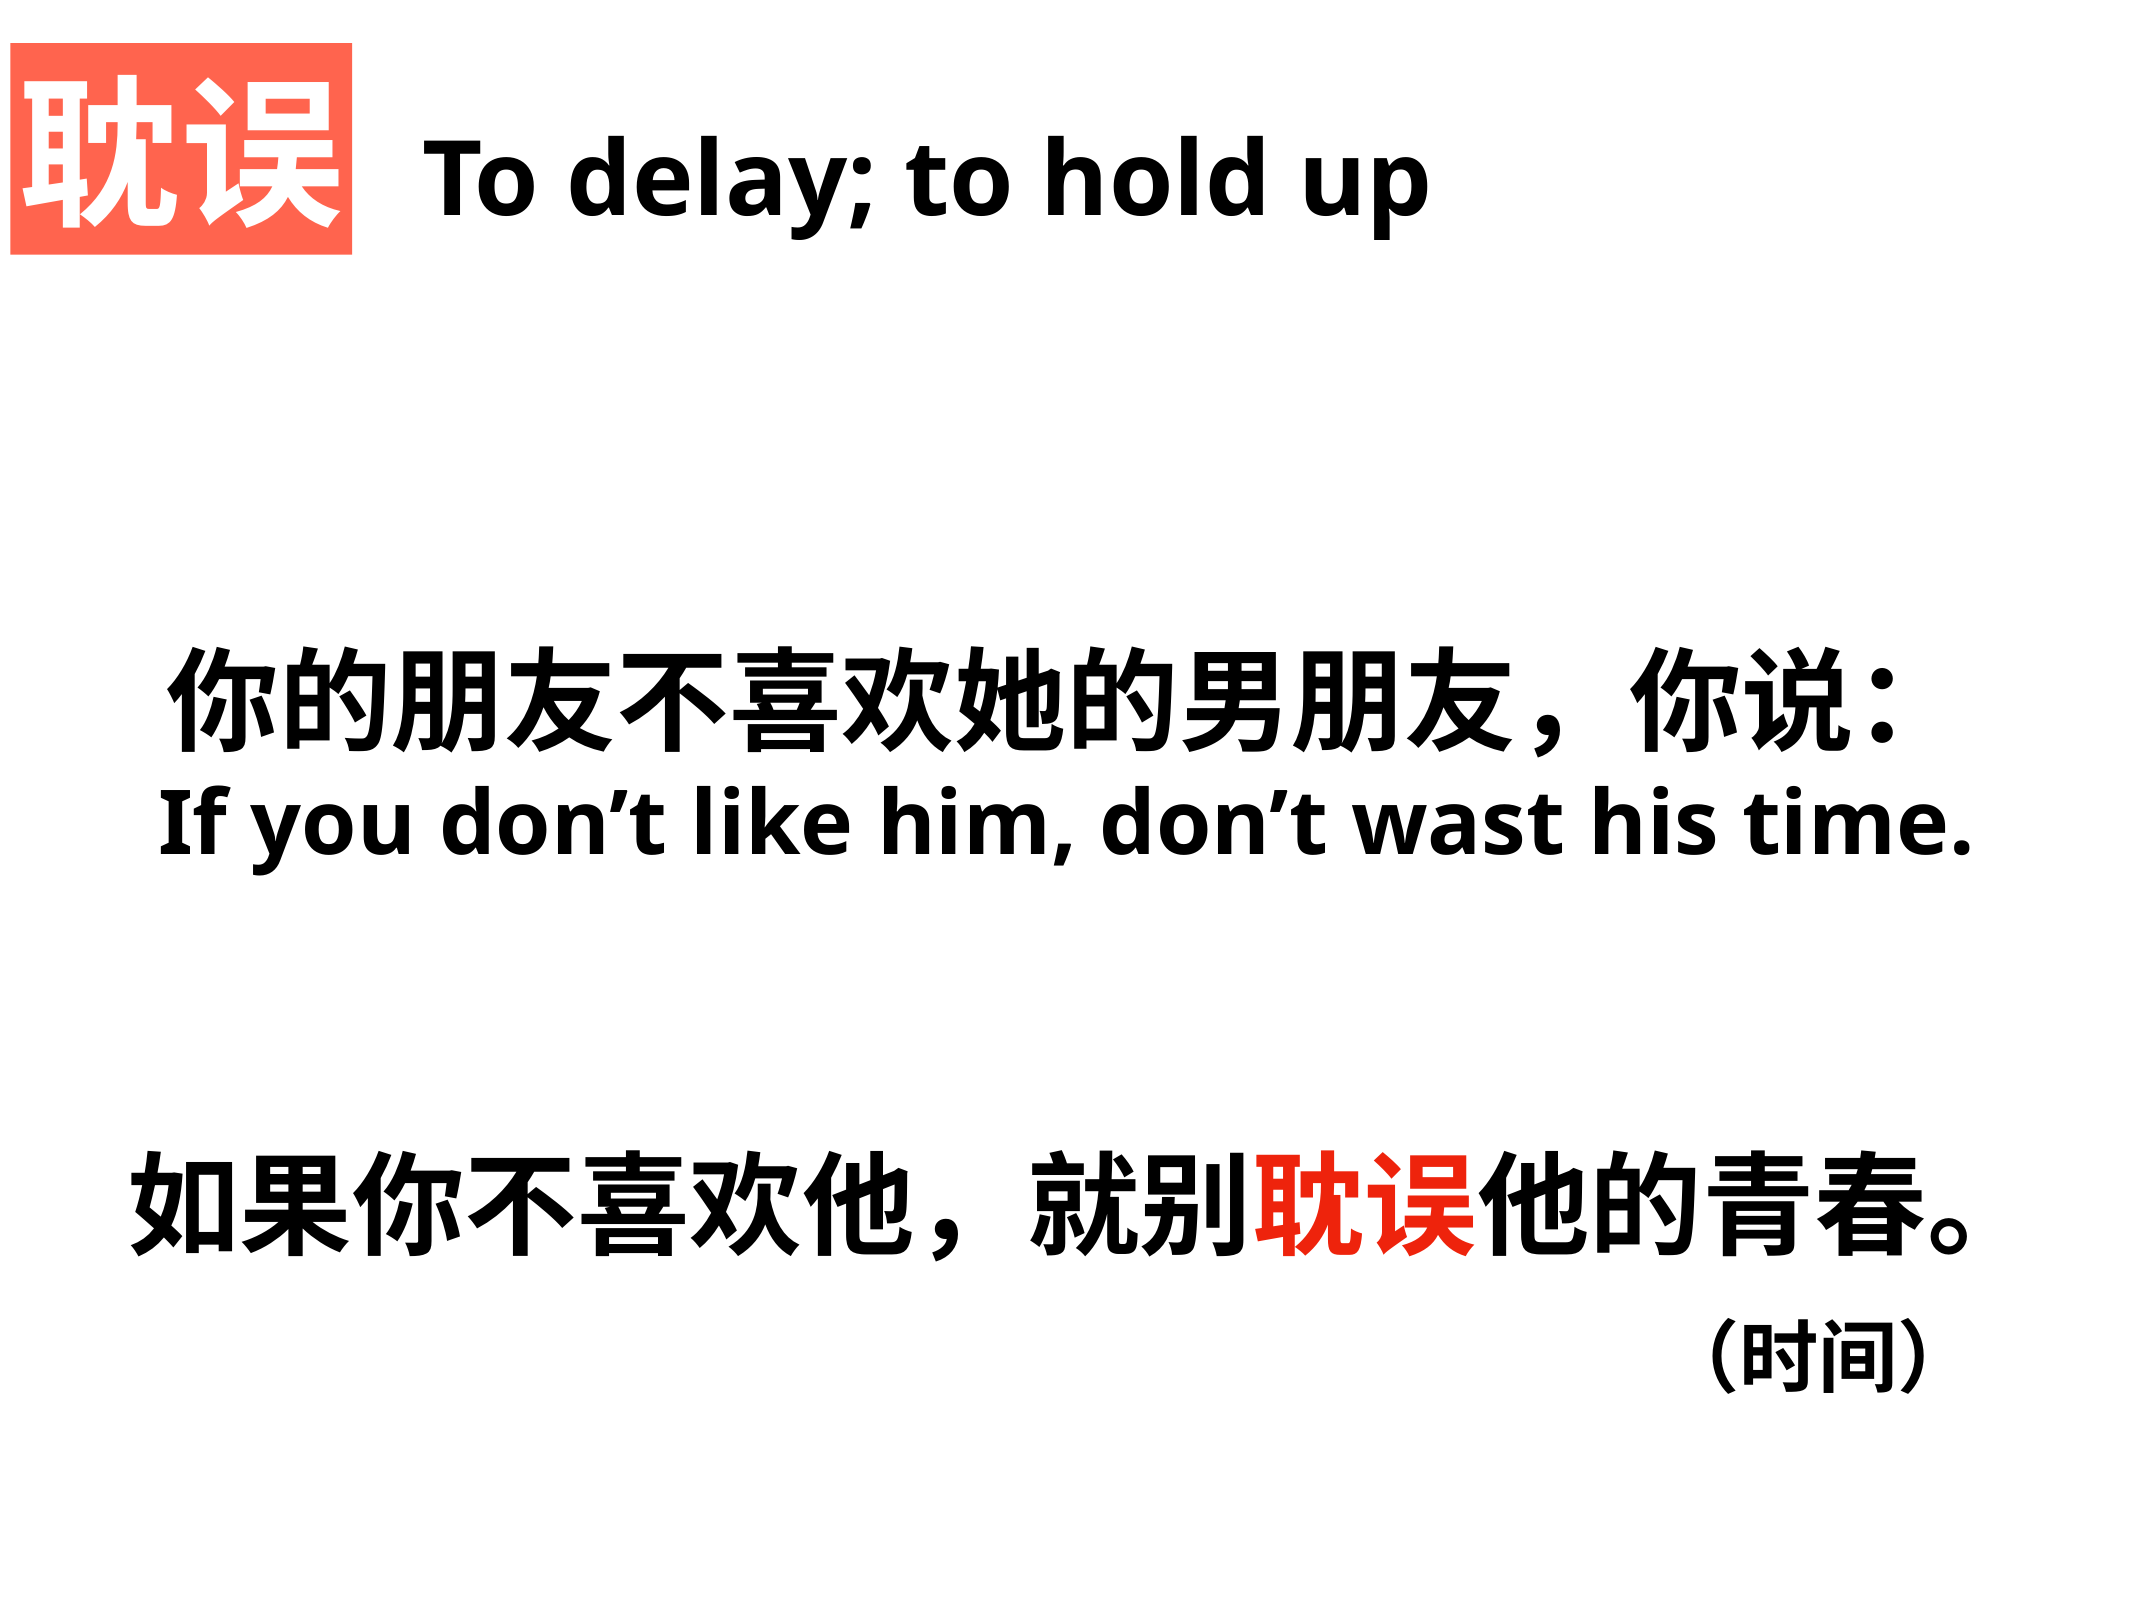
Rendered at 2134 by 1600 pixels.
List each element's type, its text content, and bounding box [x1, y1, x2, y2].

text_box 你的朋友不喜欢她的男朋友，你说： If you don’t like him, don’t wast his time. [149, 621, 1984, 881]
text_box 耽误 [10, 43, 353, 255]
text_box （时间） [1651, 1299, 1986, 1411]
text_box To delay; to hold up [386, 103, 1443, 245]
text_box 如果你不喜欢他，就别耽误他的青春。 [118, 1125, 2048, 1277]
